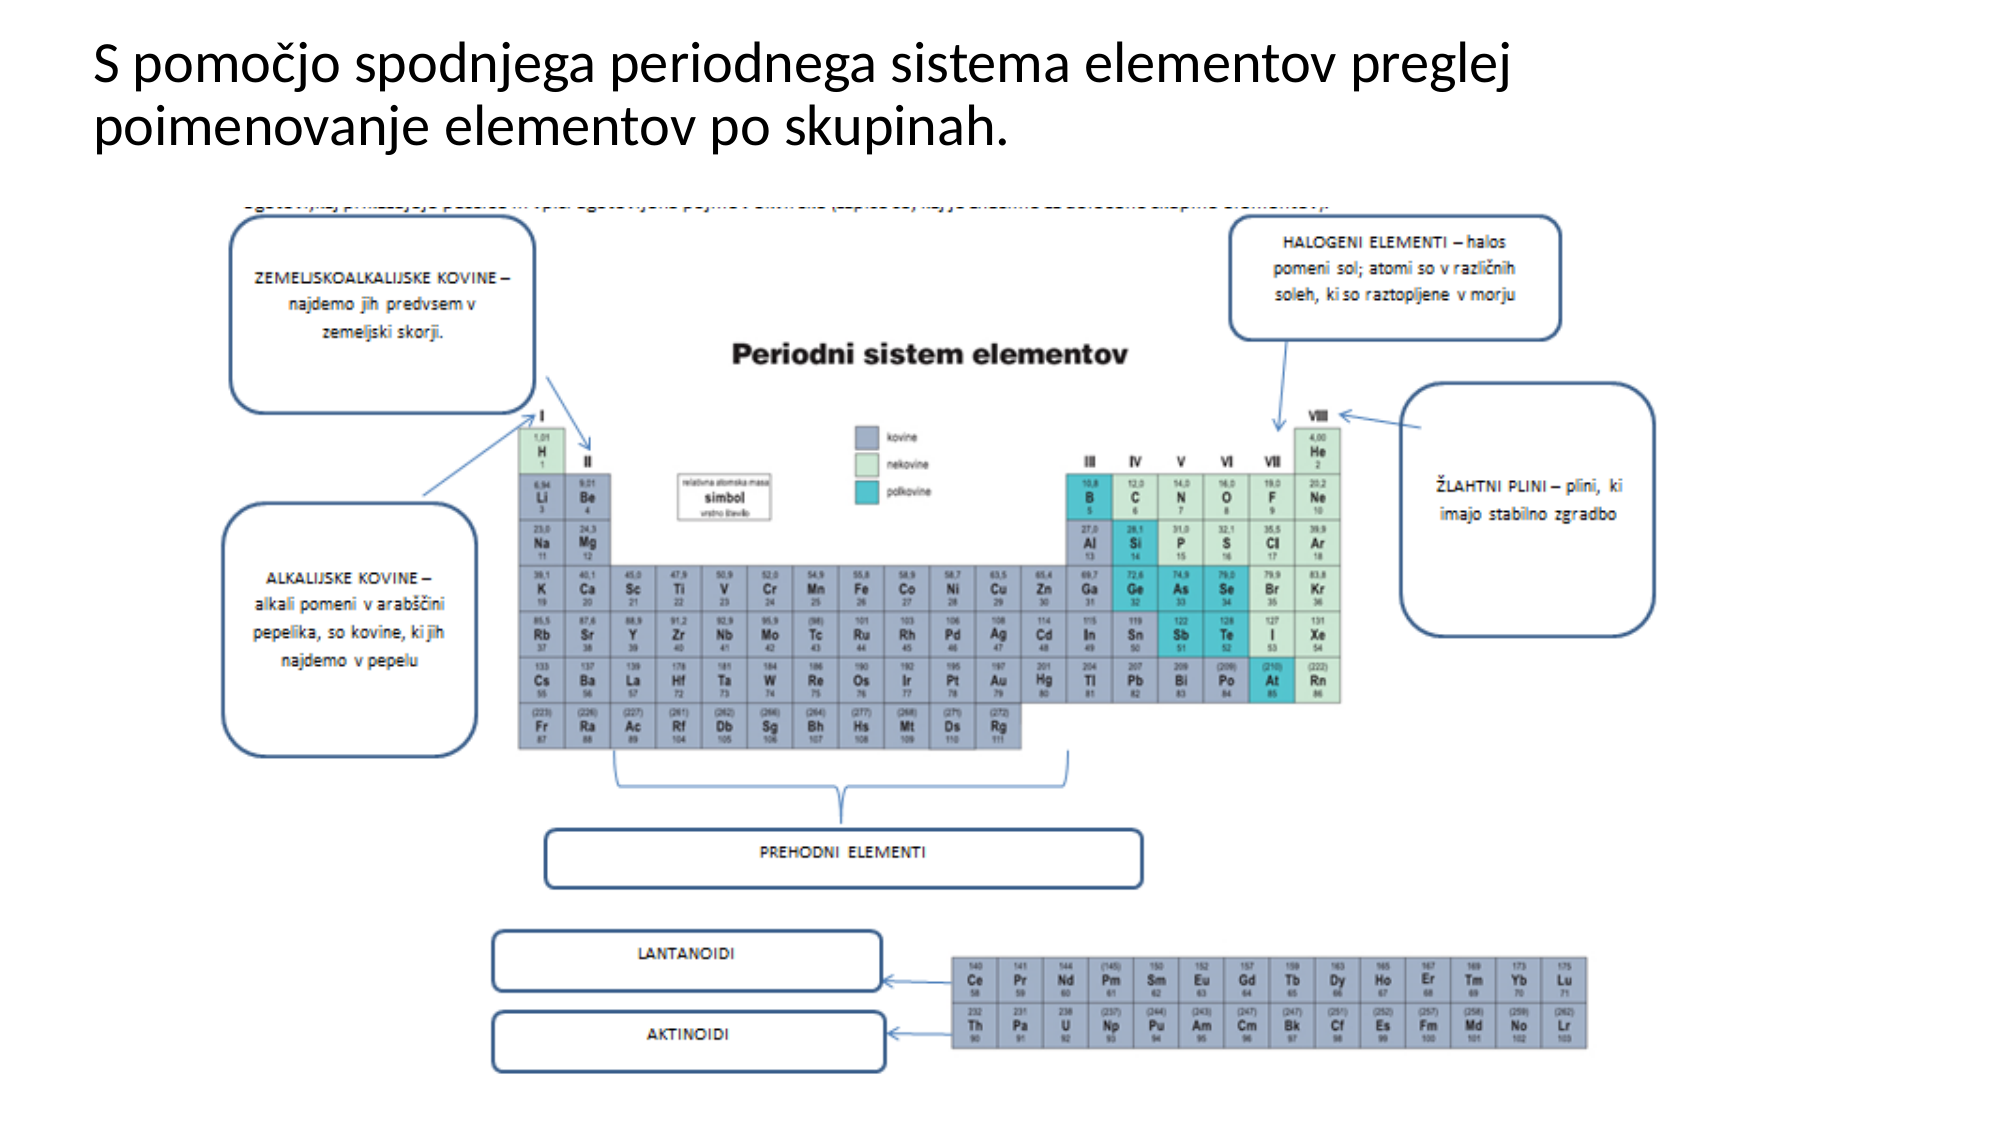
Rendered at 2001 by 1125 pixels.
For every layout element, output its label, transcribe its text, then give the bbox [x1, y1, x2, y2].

picture [214, 207, 1662, 1089]
list S pomočjo spodnjega periodnega sistema elementov preglej poimenovanje elementov po skupinah. [78, 25, 1804, 739]
